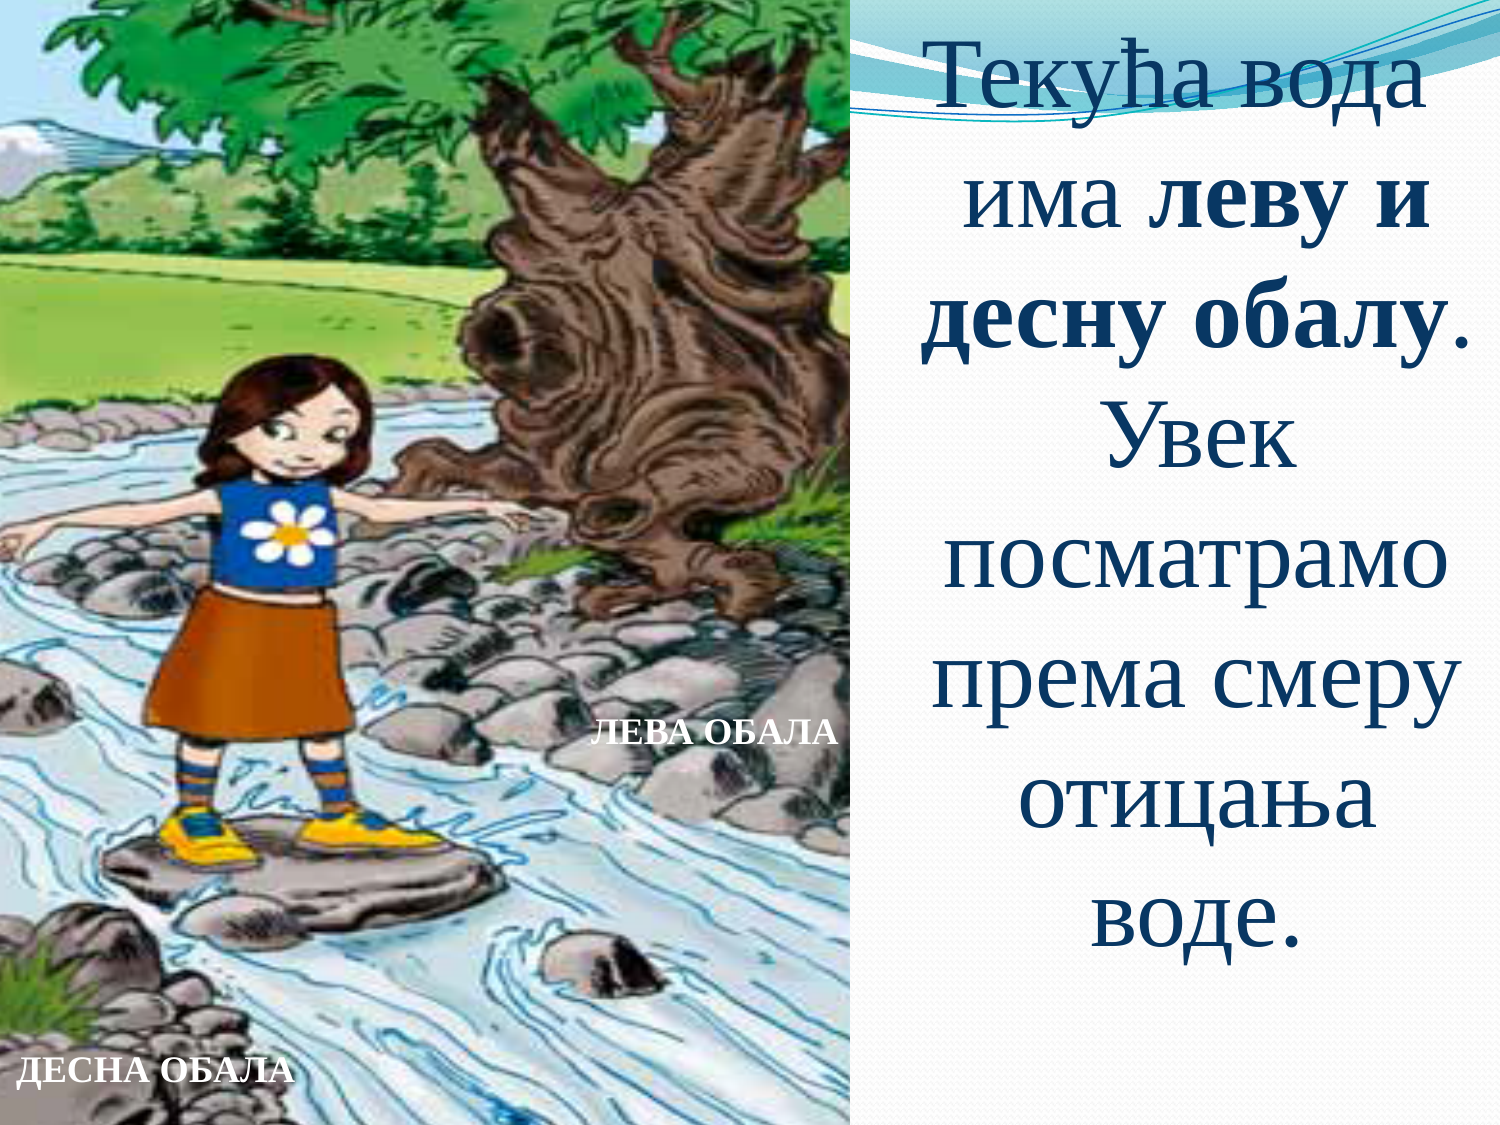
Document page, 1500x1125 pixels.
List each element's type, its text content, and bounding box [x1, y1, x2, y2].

picture [0, 0, 851, 1125]
list Текућа вода има леву и десну обалу. Увек посматрамо према смеру отицања воде. [851, 0, 1500, 1088]
